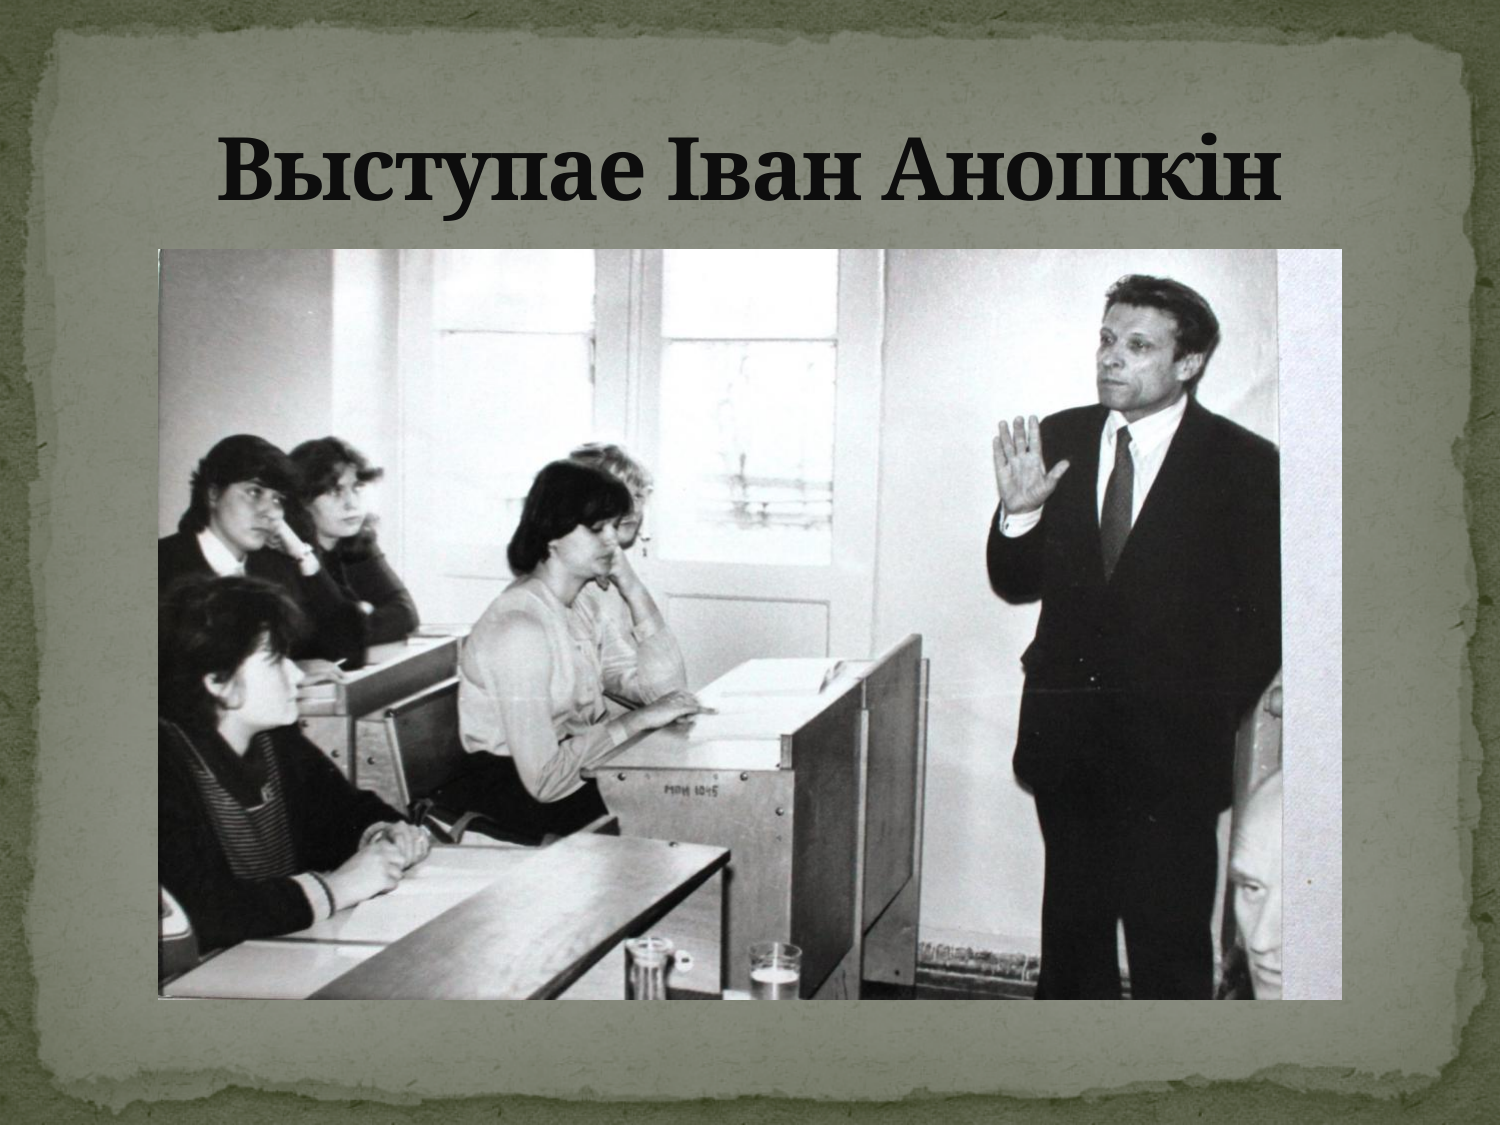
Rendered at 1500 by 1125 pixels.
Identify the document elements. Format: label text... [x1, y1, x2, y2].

title Выступае Іван Аношкін [74, 24, 1425, 225]
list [161, 252, 1339, 998]
